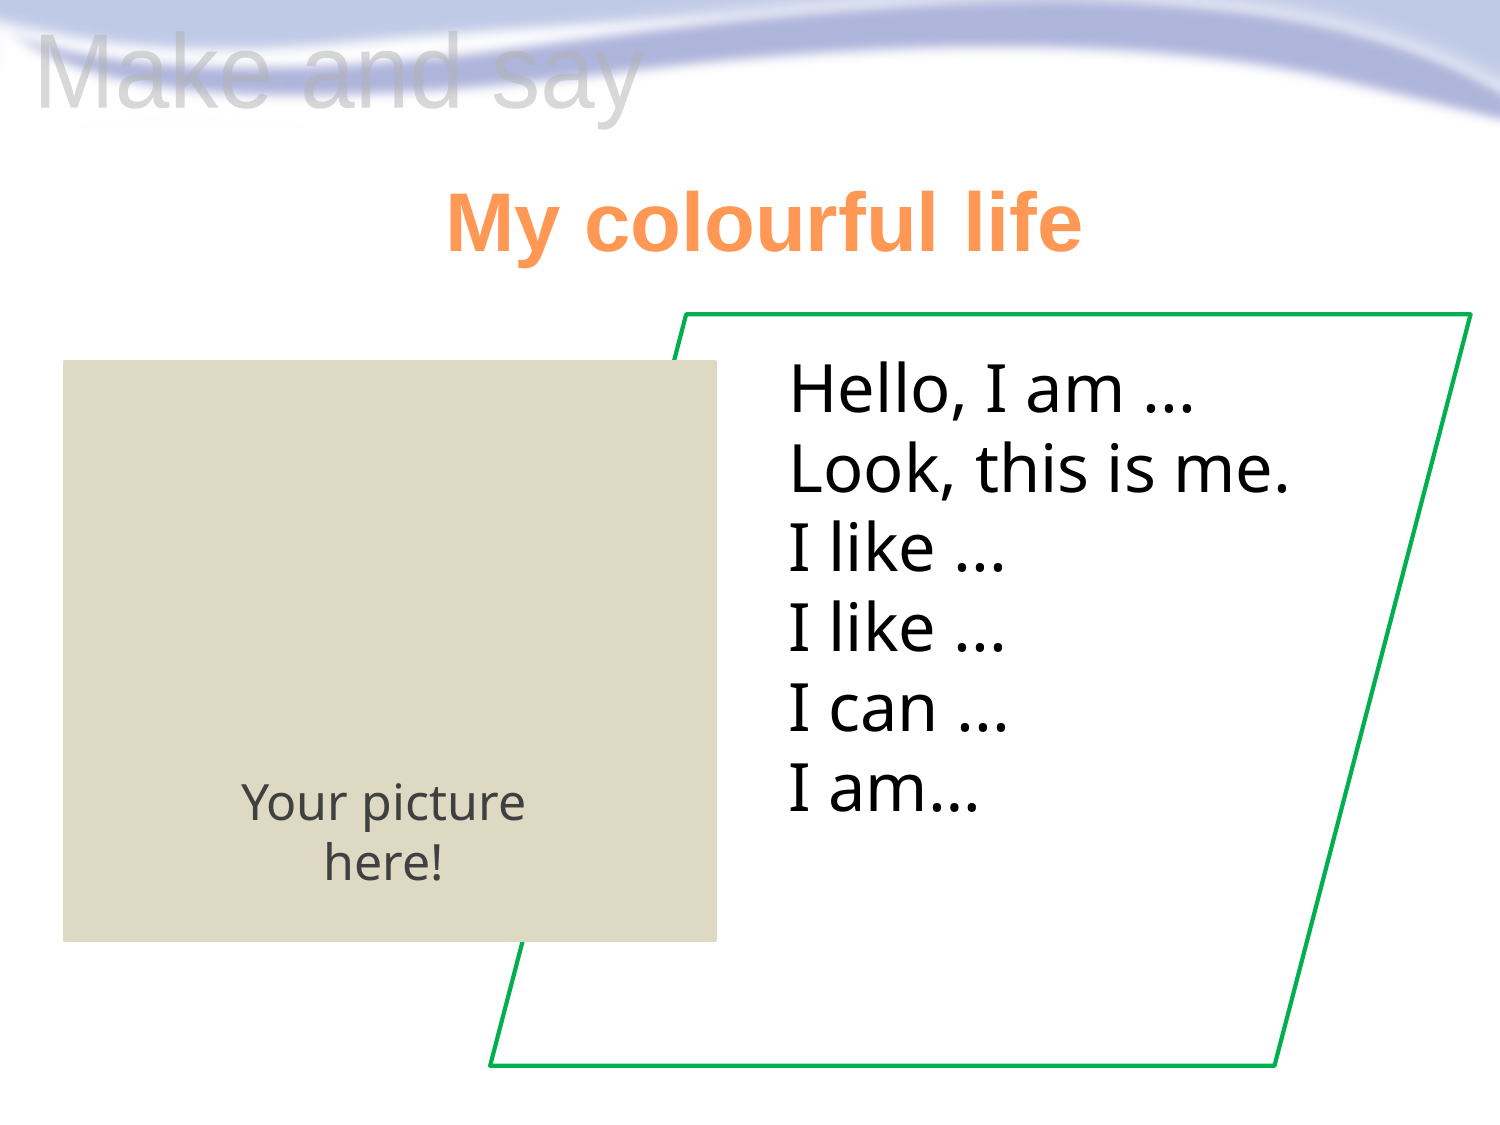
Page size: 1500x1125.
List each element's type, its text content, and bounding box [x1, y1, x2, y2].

text_box Hello, I am ... Look, this is me. I like ... I like ... I can ... I am… [773, 337, 1400, 833]
text_box [488, 312, 1473, 1068]
text_box Your picture here! [171, 763, 597, 898]
text_box [63, 360, 717, 942]
text_box My colourful life [431, 160, 1117, 276]
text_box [0, 0, 1500, 130]
